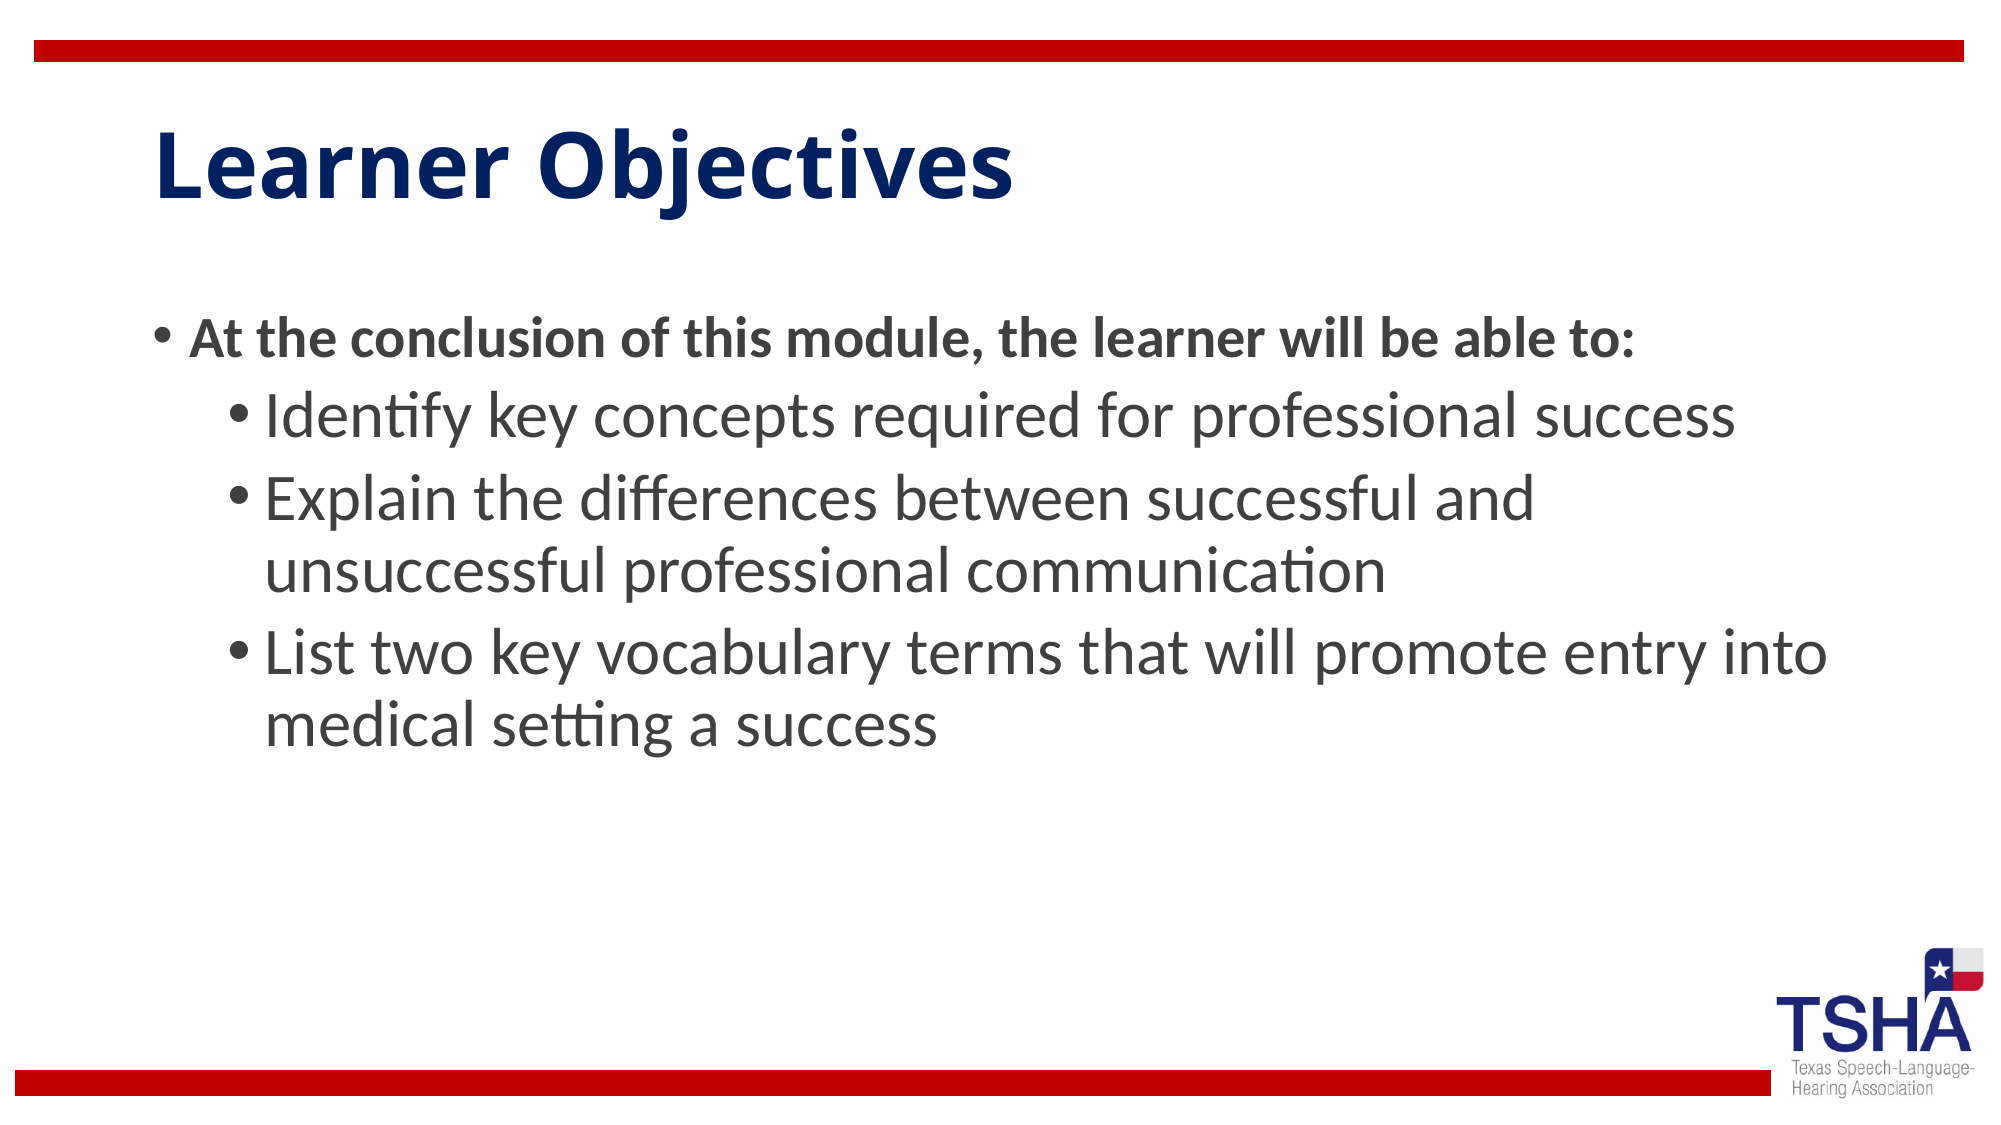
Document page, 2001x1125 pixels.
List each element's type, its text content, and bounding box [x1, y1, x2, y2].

picture [1757, 919, 2000, 1125]
title Learner Objectives [137, 59, 1863, 278]
list At the conclusion of this module, the learner will be able to: Identify key concepts required for professional success Explain the differences between successful and unsuccessful professional communication List two key vocabulary terms that will promote entry into medical setting a success [137, 299, 1863, 1014]
